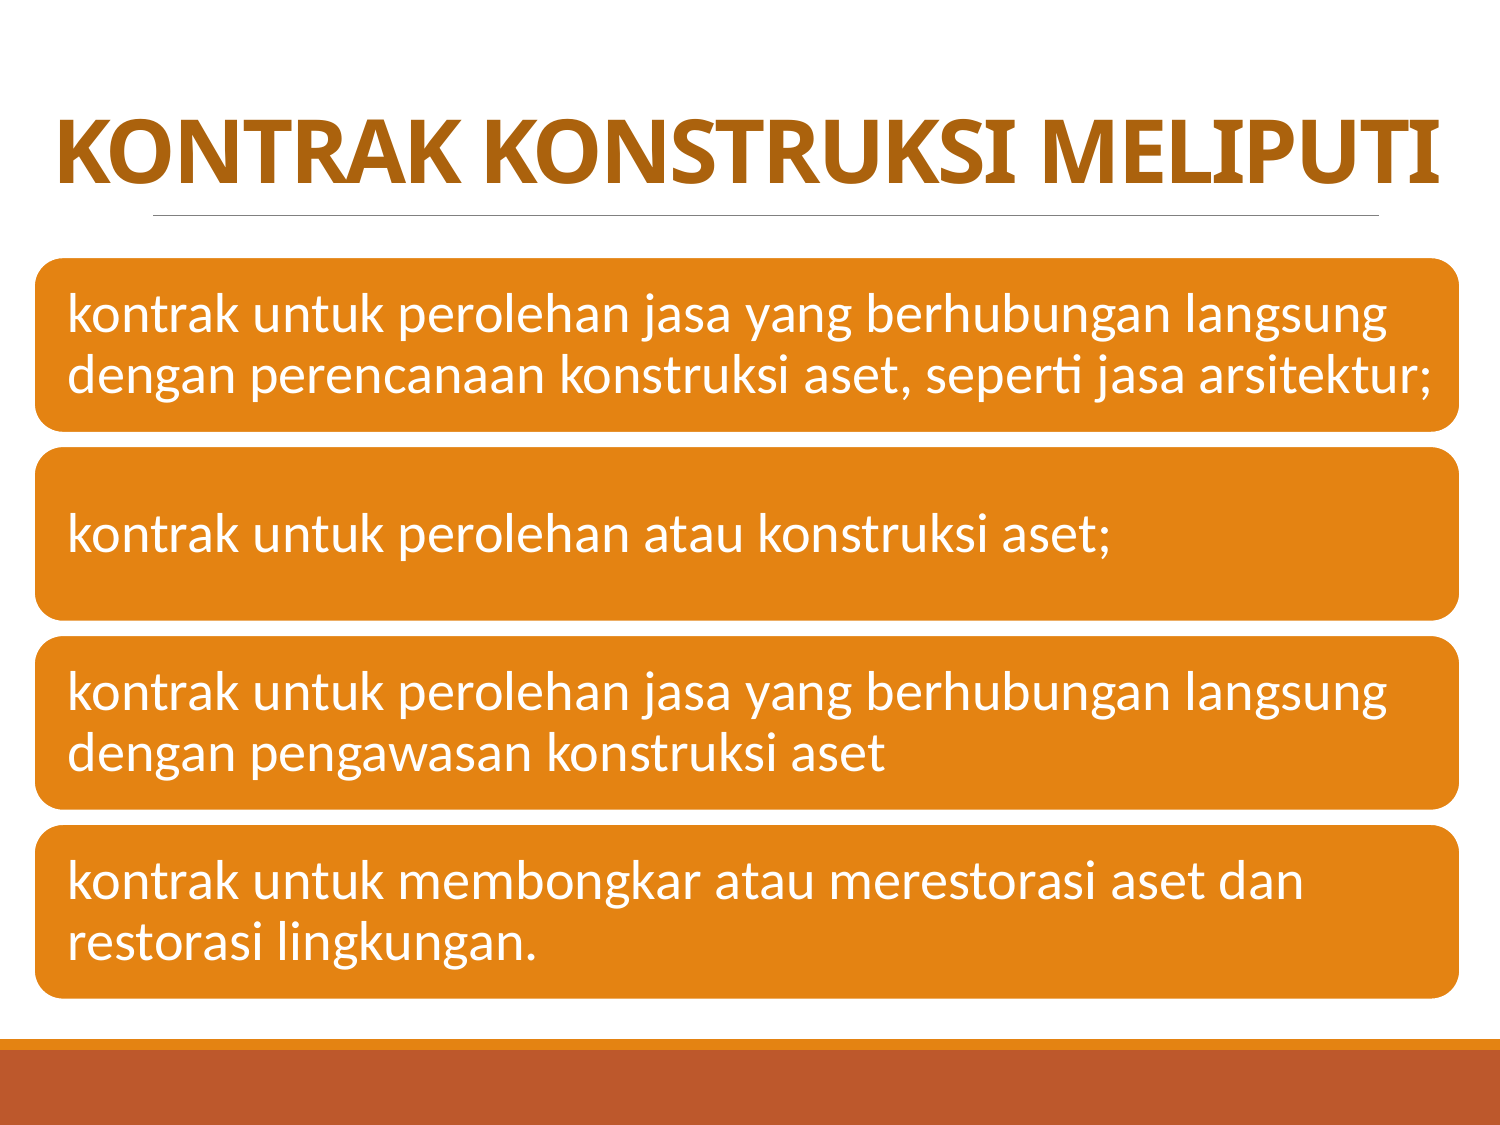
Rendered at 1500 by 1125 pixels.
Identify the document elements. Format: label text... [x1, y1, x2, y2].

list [33, 222, 1461, 1035]
title KONTRAK KONSTRUKSI MELIPUTI [33, 13, 1461, 209]
